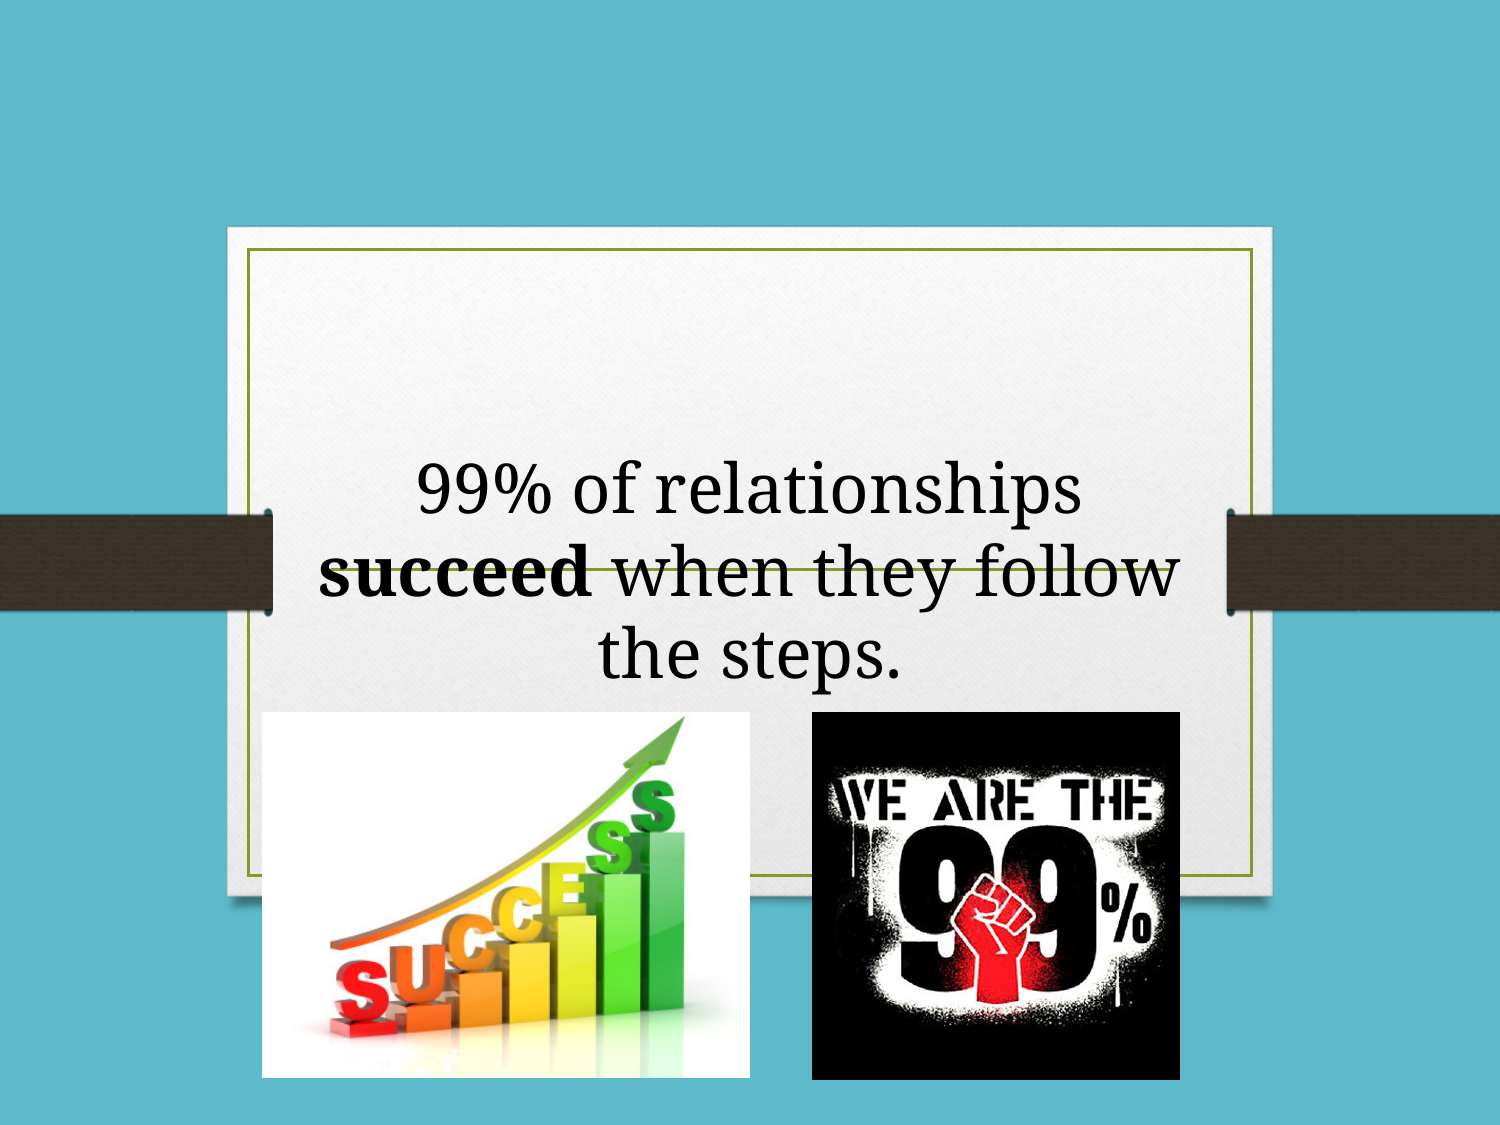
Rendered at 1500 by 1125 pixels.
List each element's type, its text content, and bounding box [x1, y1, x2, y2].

picture [0, 0, 1500, 1125]
title 99% of relationships succeed when they follow the steps. [275, 437, 1225, 700]
